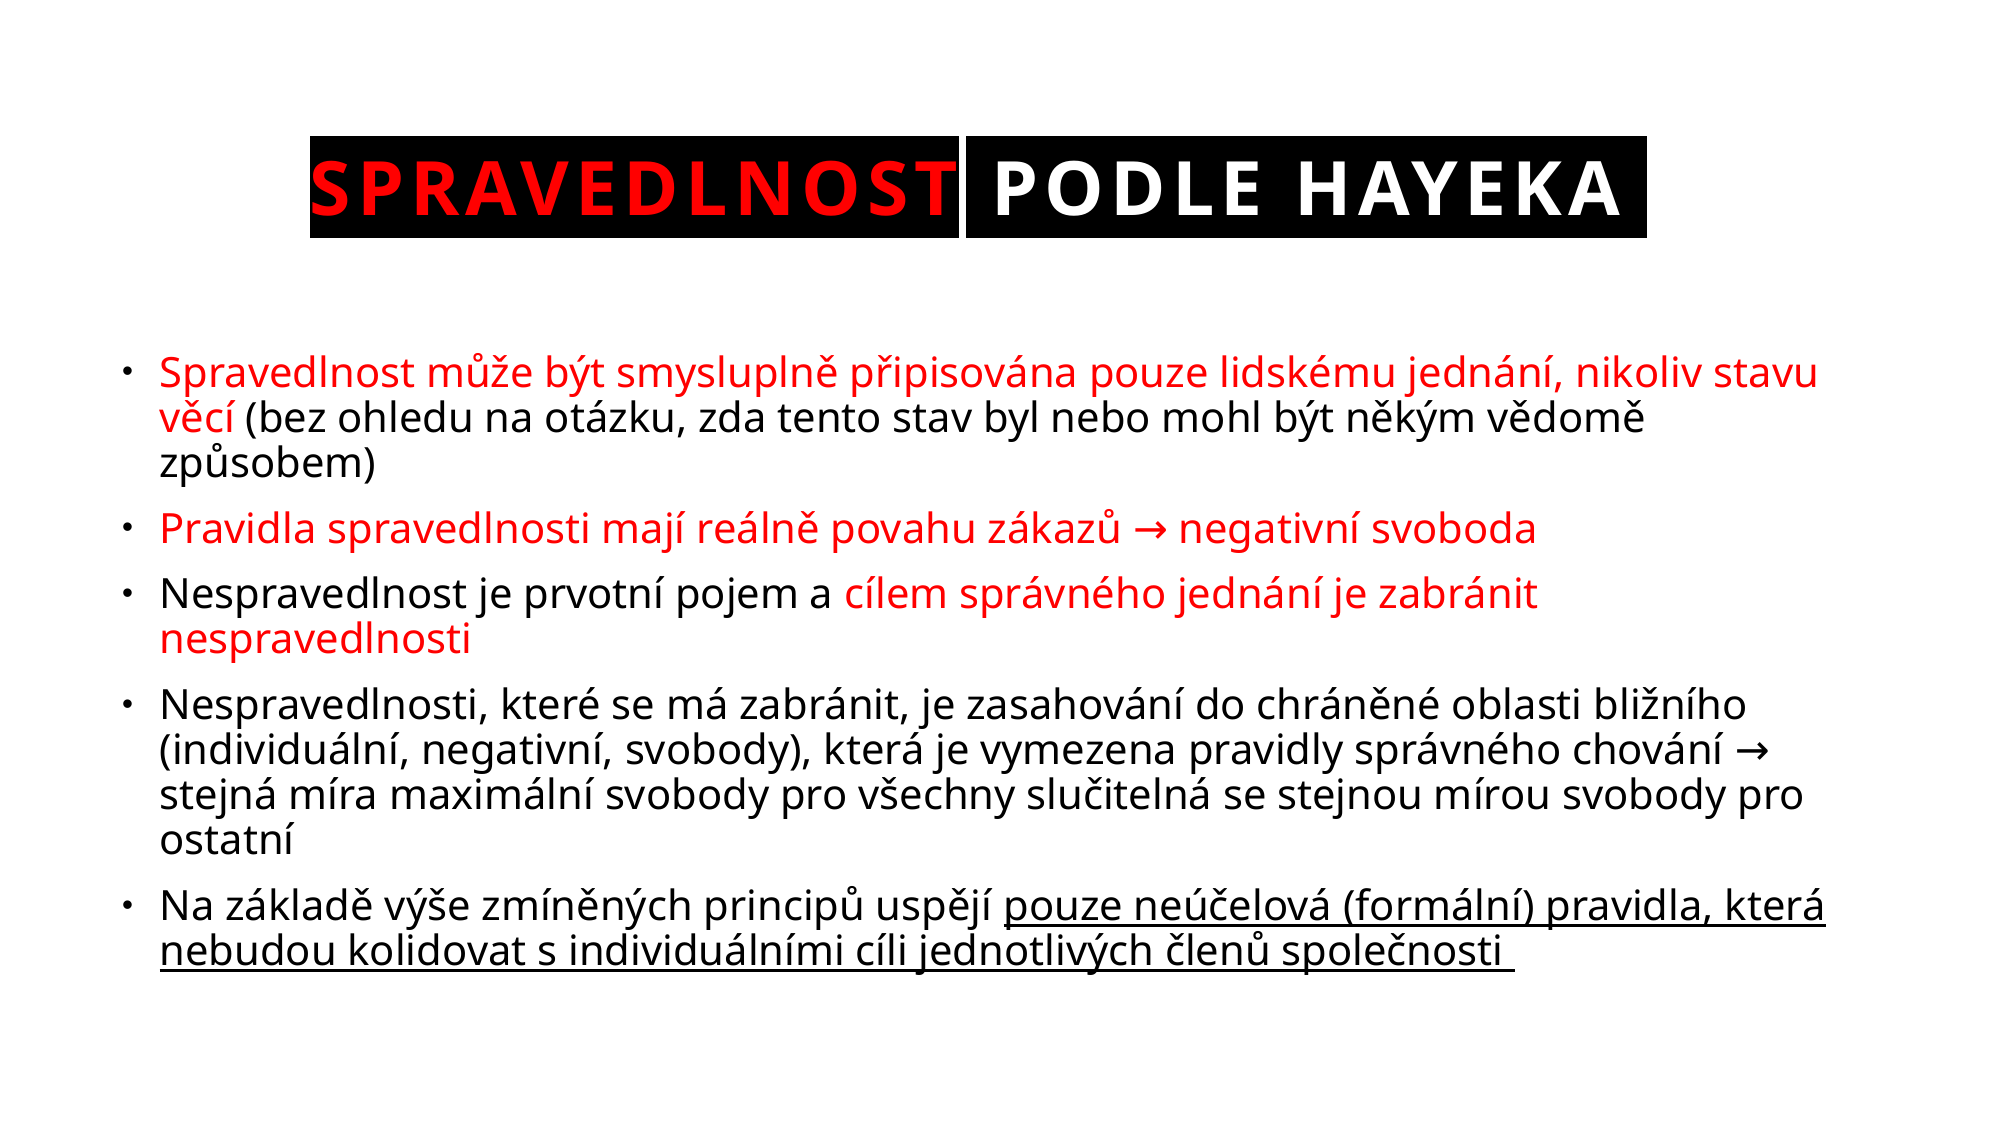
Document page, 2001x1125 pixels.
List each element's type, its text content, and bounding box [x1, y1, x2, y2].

list Spravedlnost může být smysluplně připisována pouze lidskému jednání, nikoliv stavu věcí (bez ohledu na otázku, zda tento stav byl nebo mohl být někým vědomě způsobem) Pravidla spravedlnosti mají reálně povahu zákazů → negativní svoboda Nespravedlnost je prvotní pojem a cílem správného jednání je zabránit nespravedlnosti Nespravedlnosti, které se má zabránit, je zasahování do chráněné oblasti bližního (individuální, negativní, svobody), která je vymezena pravidly správného chování → stejná míra maximální svobody pro všechny slučitelná se stejnou mírou svobody pro ostatní Na základě výše zmíněných principů uspějí pouze neúčelová (formální) pravidla, která nebudou kolidovat s individuálními cíli jednotlivých členů společnosti [107, 343, 1850, 975]
title Spravedlnost podle Hayeka [107, 106, 1850, 239]
